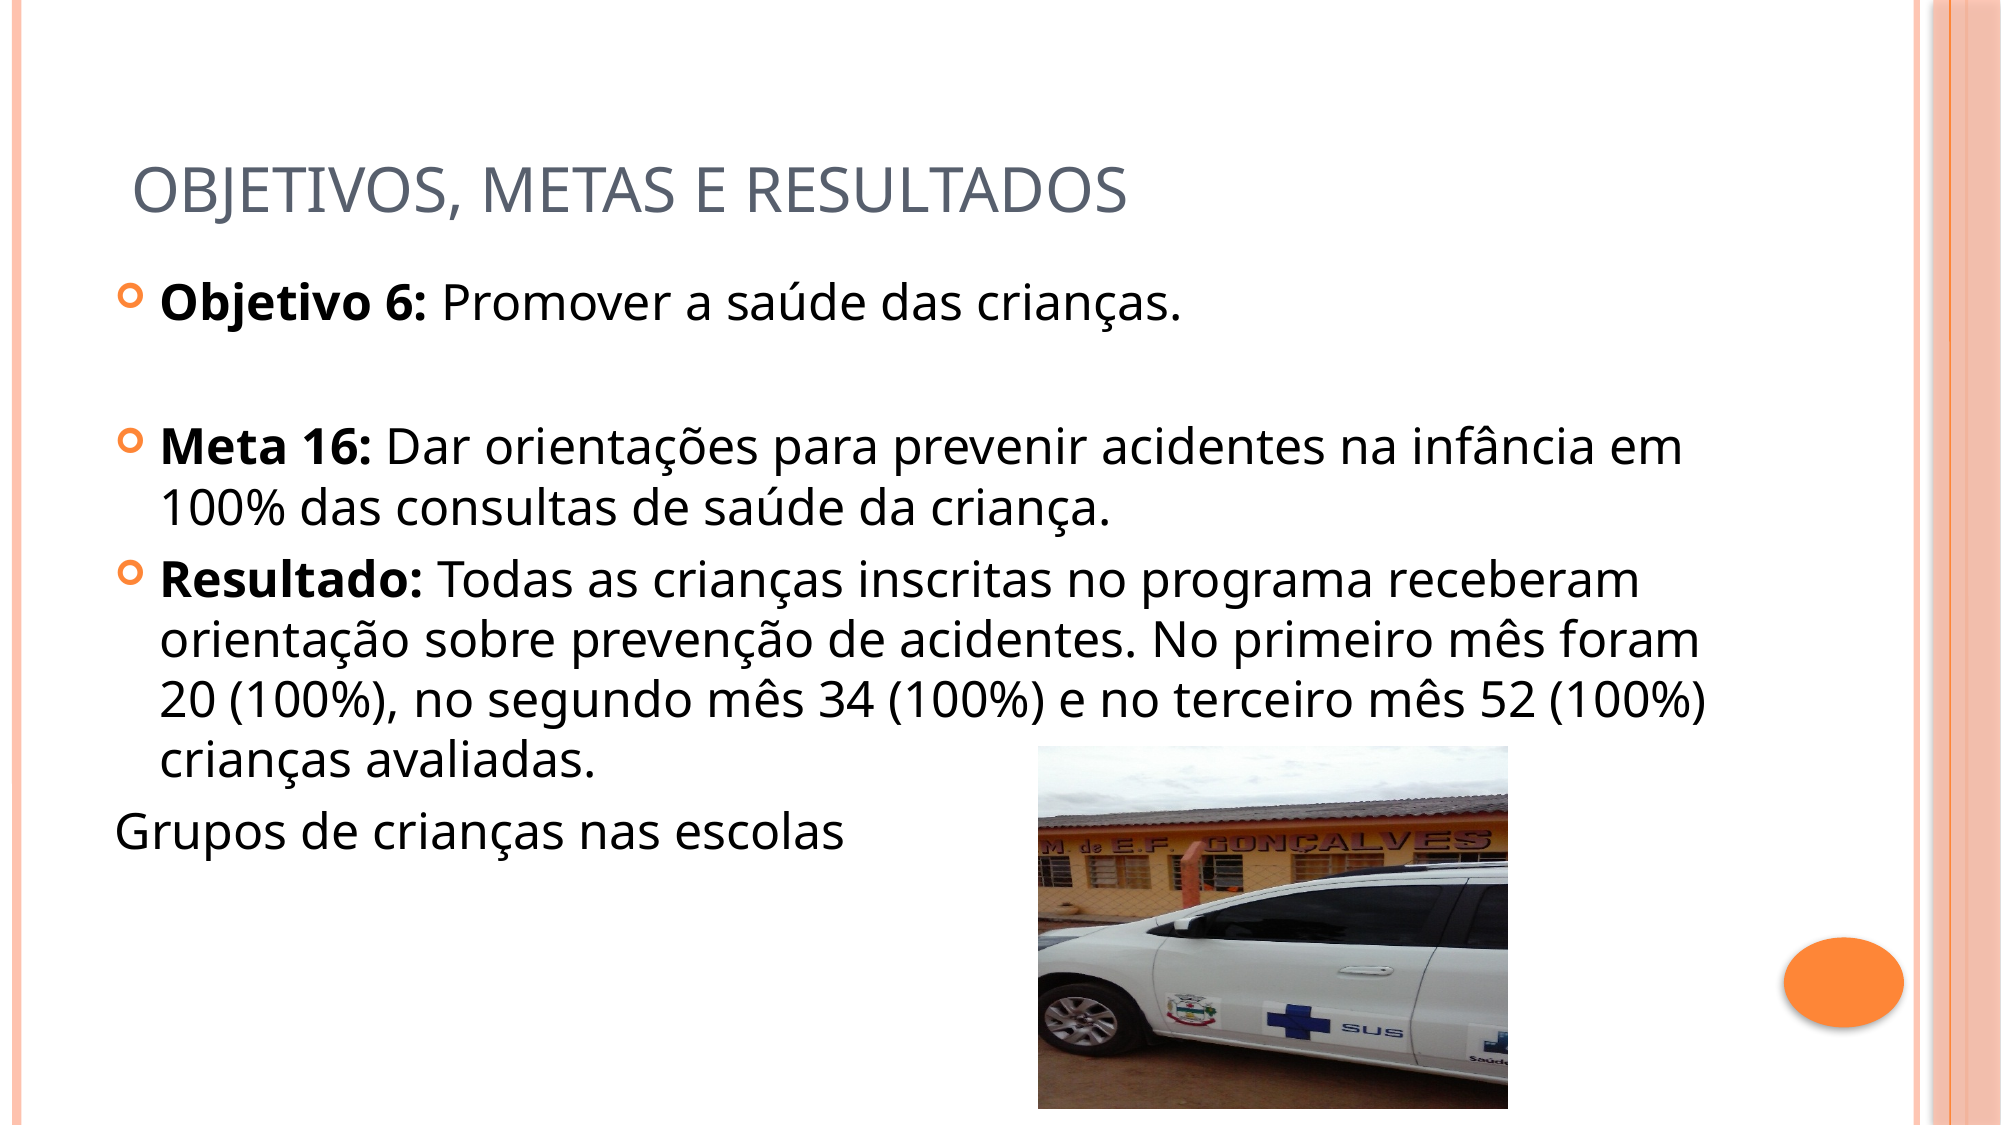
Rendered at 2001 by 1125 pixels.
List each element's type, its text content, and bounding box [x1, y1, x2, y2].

title Objetivos, metas e resultados [99, 45, 1734, 233]
list Objetivo 6: Promover a saúde das crianças. Meta 16: Dar orientações para prevenir acidentes na infância em 100% das consultas de saúde da criança. Resultado: Todas as crianças inscritas no programa receberam orientação sobre prevenção de acidentes. No primeiro mês foram 20 (100%), no segundo mês 34 (100%) e no terceiro mês 52 (100%) crianças avaliadas. Grupos de crianças nas escolas [99, 262, 1734, 1062]
picture [1038, 746, 1508, 1110]
